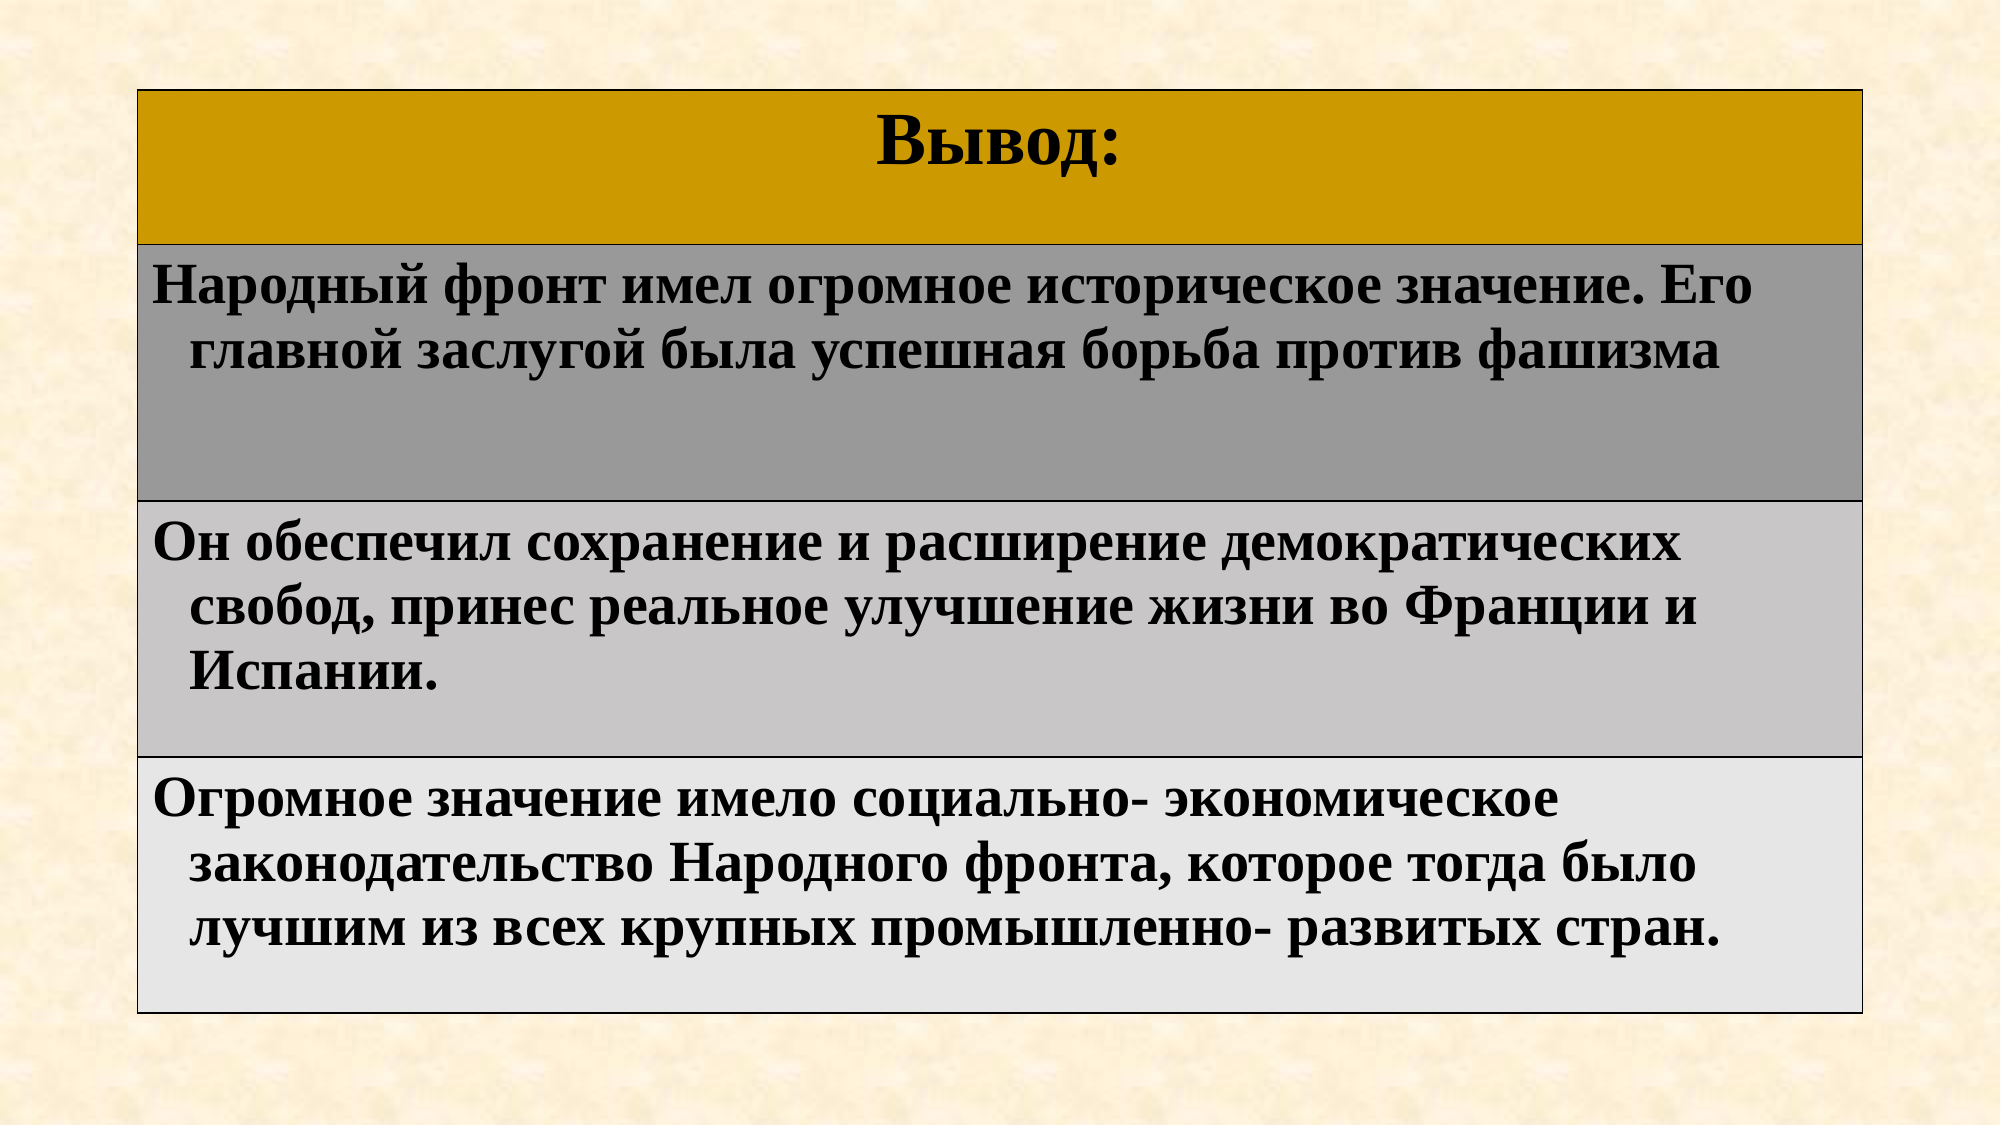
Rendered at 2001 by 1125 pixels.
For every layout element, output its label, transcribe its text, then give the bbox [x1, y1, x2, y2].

picture [0, 0, 2001, 1125]
table_header Вывод: [138, 91, 1862, 244]
table_cell Он обеспечил сохранение и расширение демократических свобод, принес реальное улучшение жизни во Франции и Испании. [138, 502, 1862, 756]
table_cell Народный фронт имел огромное историческое значение. Его главной заслугой была успешная борьба против фашизма [138, 245, 1862, 500]
table_cell Огромное значение имело социально- экономическое законодательство Народного фронта, которое тогда было лучшим из всех крупных промышленно- развитых стран. [138, 758, 1862, 1012]
